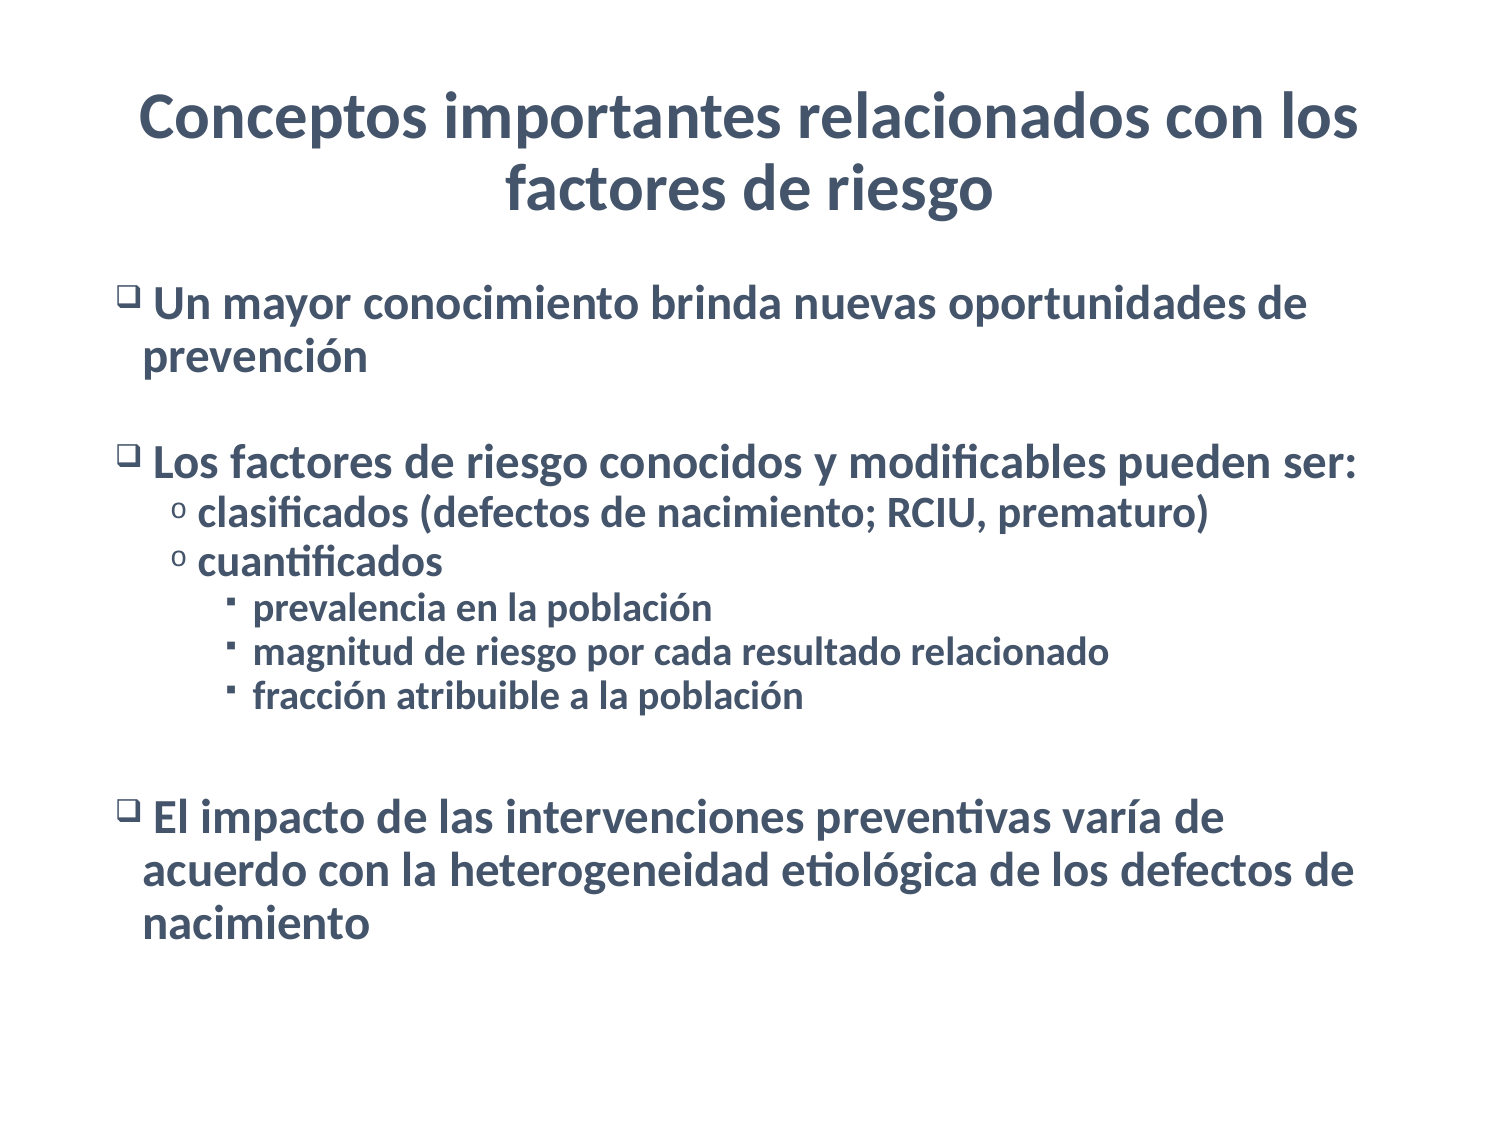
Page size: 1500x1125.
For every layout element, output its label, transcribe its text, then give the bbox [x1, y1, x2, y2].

list Un mayor conocimiento brinda nuevas oportunidades de prevención Los factores de riesgo conocidos y modificables pueden ser: clasificados (defectos de nacimiento; RCIU, prematuro) cuantificados prevalencia en la población magnitud de riesgo por cada resultado relacionado fracción atribuible a la población El impacto de las intervenciones preventivas varía de acuerdo con la heterogeneidad etiológica de los defectos de nacimiento [99, 270, 1375, 975]
title Conceptos importantes relacionados con los factores de riesgo [50, 112, 1450, 193]
